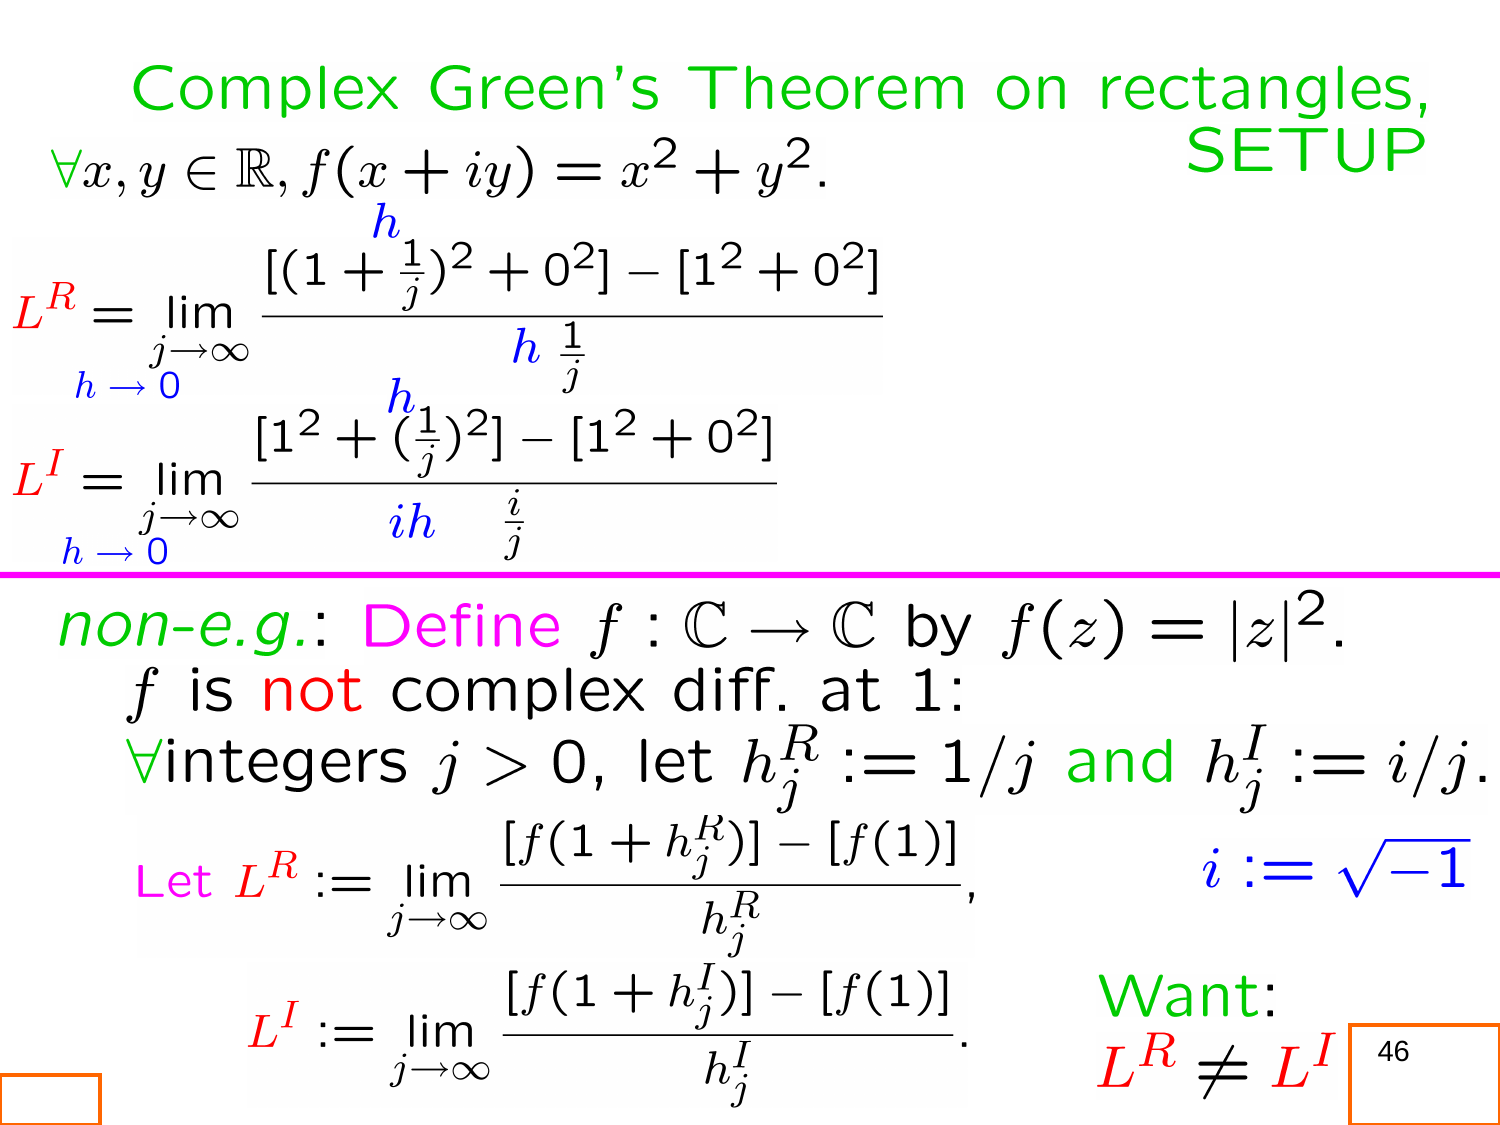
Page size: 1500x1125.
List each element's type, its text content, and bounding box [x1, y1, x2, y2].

picture [1199, 838, 1471, 901]
picture [124, 587, 1489, 959]
picture [58, 611, 326, 659]
picture [12, 137, 884, 566]
picture [247, 962, 968, 1109]
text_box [132, 62, 1429, 175]
slide_number 46 [1074, 1024, 1425, 1103]
picture [1095, 1032, 1338, 1101]
text_box [0, 1074, 100, 1125]
picture [1095, 974, 1276, 1017]
text_box [1349, 1025, 1500, 1125]
